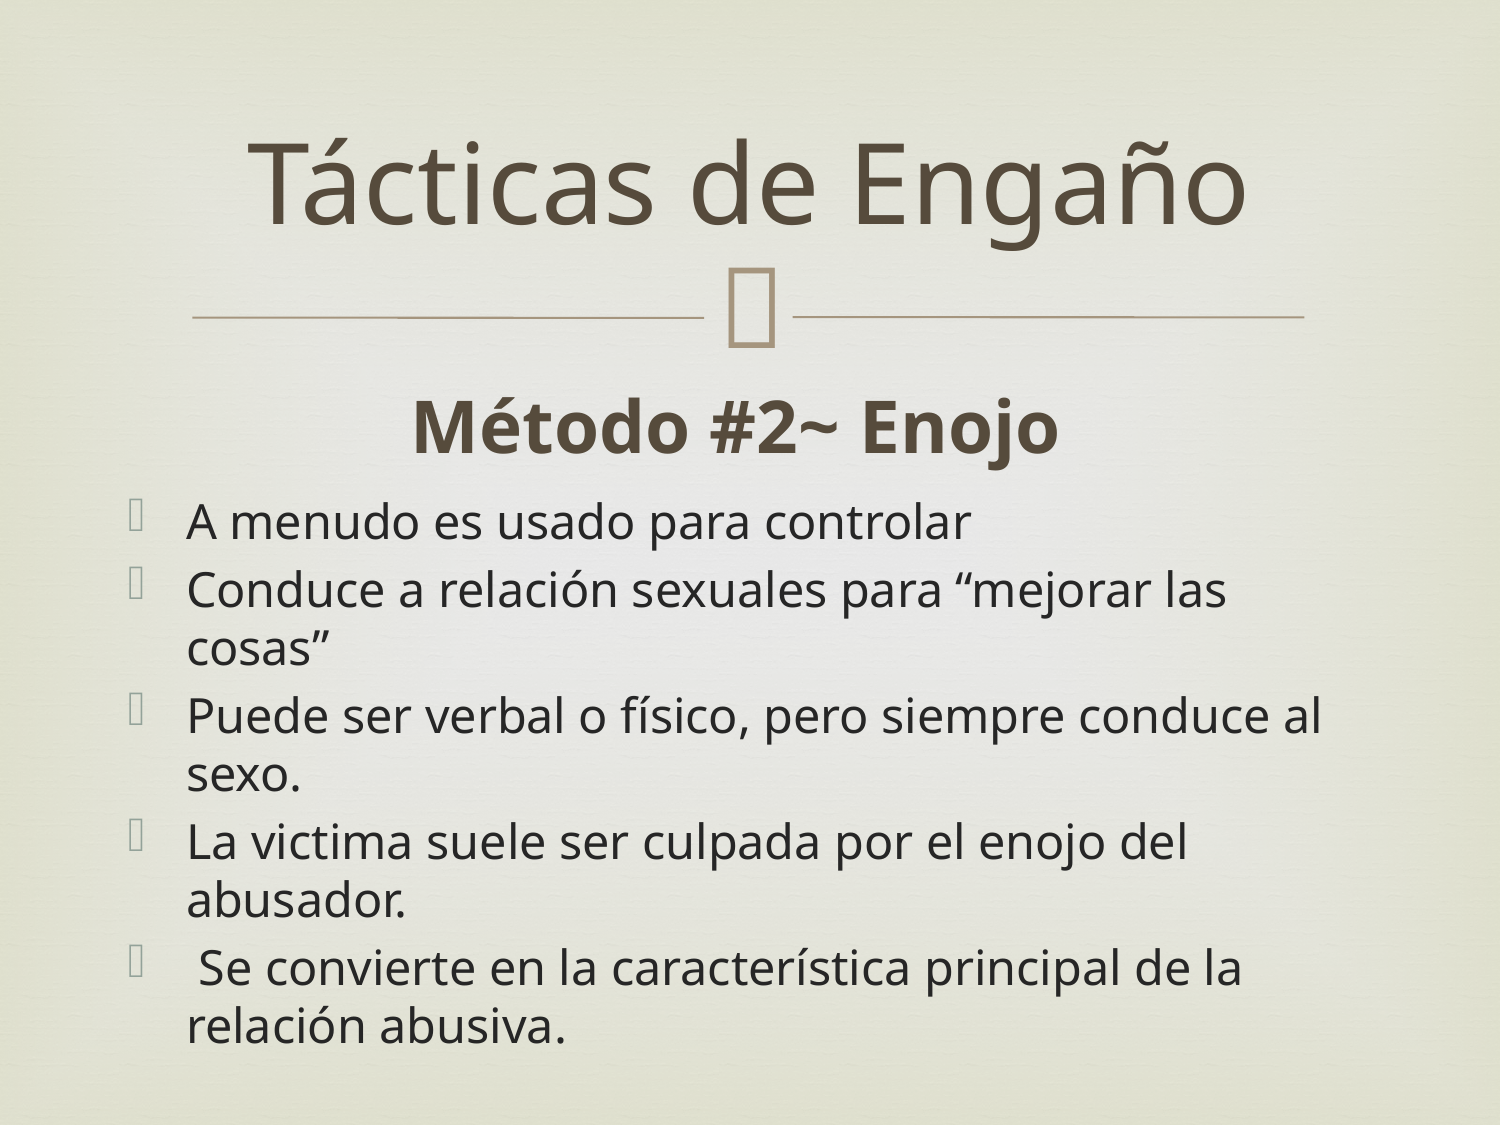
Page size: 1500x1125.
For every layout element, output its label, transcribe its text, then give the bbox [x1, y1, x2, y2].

title Tácticas de Engaño [112, 93, 1386, 267]
list Método #2~ Enojo [172, 367, 1300, 476]
list A menudo es usado para controlar Conduce a relación sexuales para “mejorar las cosas” Puede ser verbal o físico, pero siempre conduce al sexo. La victima suele ser culpada por el enojo del abusador. Se convierte en la característica principal de la relación abusiva. [112, 483, 1350, 1063]
